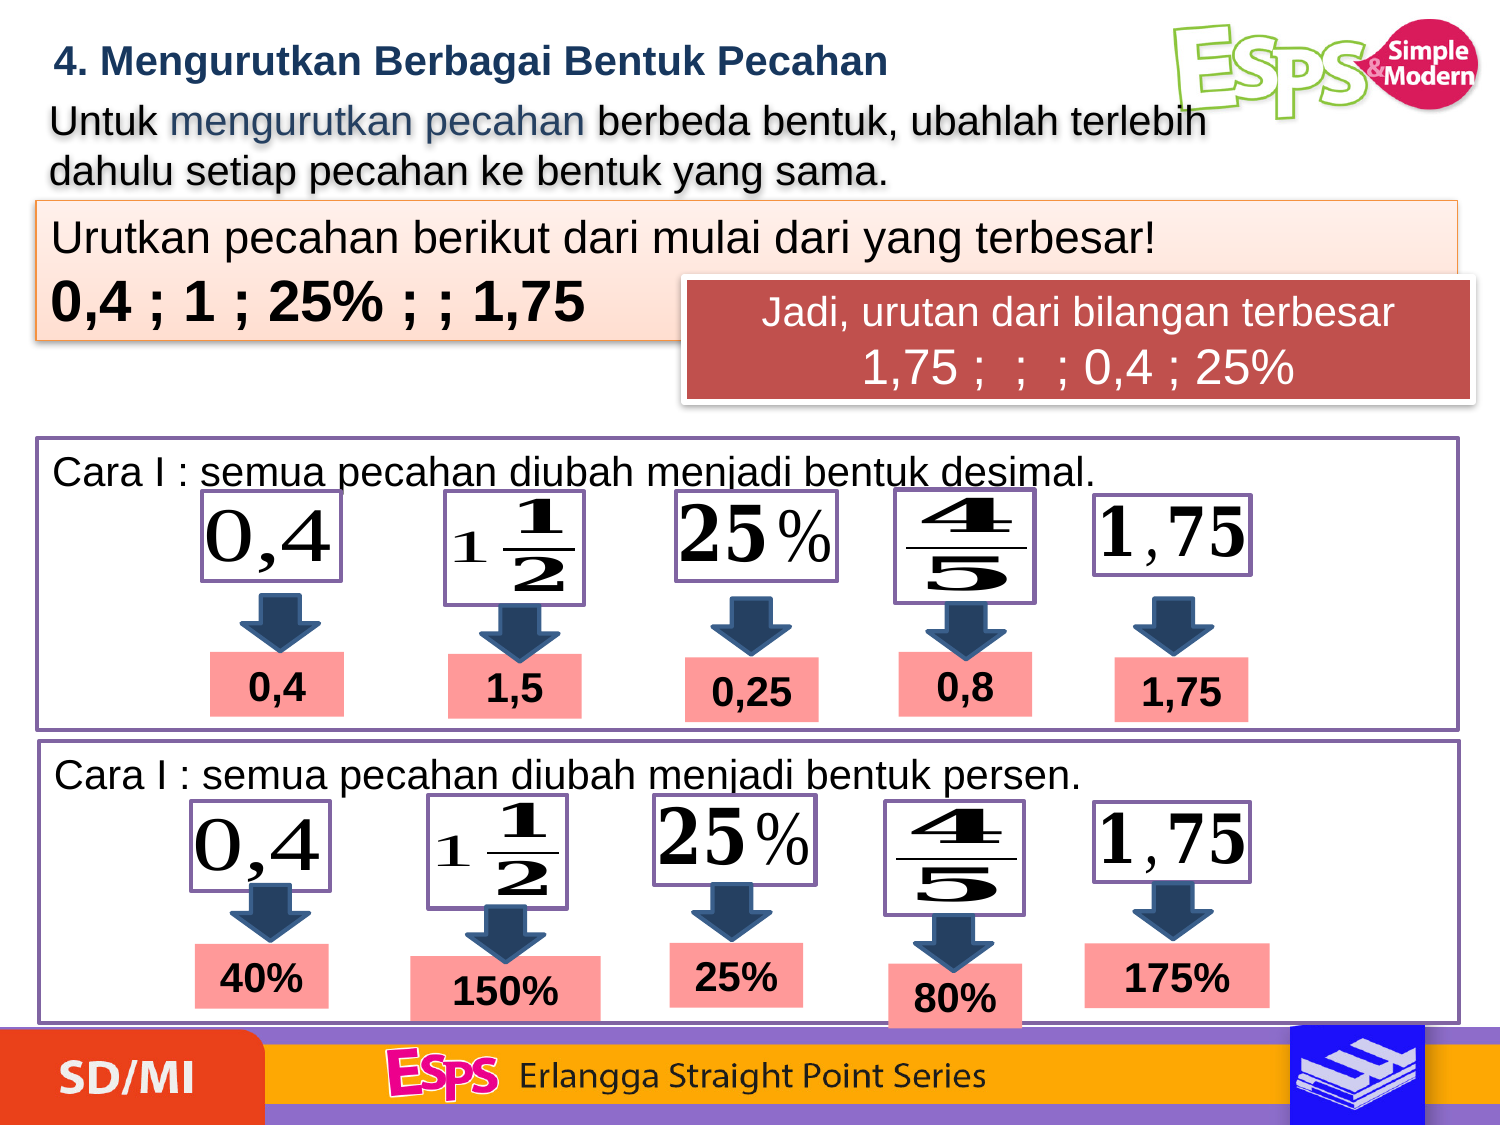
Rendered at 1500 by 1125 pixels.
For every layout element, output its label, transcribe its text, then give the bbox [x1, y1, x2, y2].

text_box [886, 802, 1023, 1030]
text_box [655, 796, 814, 1009]
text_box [897, 491, 1033, 718]
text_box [192, 803, 329, 1010]
text_box Cara I : semua pecahan diubah menjadi bentuk persen. [37, 739, 1461, 1025]
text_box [677, 493, 836, 724]
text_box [1084, 803, 1270, 1010]
picture [0, 0, 1500, 1125]
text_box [1096, 496, 1249, 724]
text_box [410, 796, 601, 1022]
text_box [446, 493, 583, 720]
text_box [203, 493, 345, 718]
text_box Untuk mengurutkan pecahan berbeda bentuk, ubahlah terlebih dahulu setiap pecahan ke bentuk yang sama. [31, 84, 1459, 202]
text_box 4. Mengurutkan Berbagai Bentuk Pecahan [11, 25, 1003, 91]
text_box Cara I : semua pecahan diubah menjadi bentuk desimal. [35, 436, 1460, 732]
